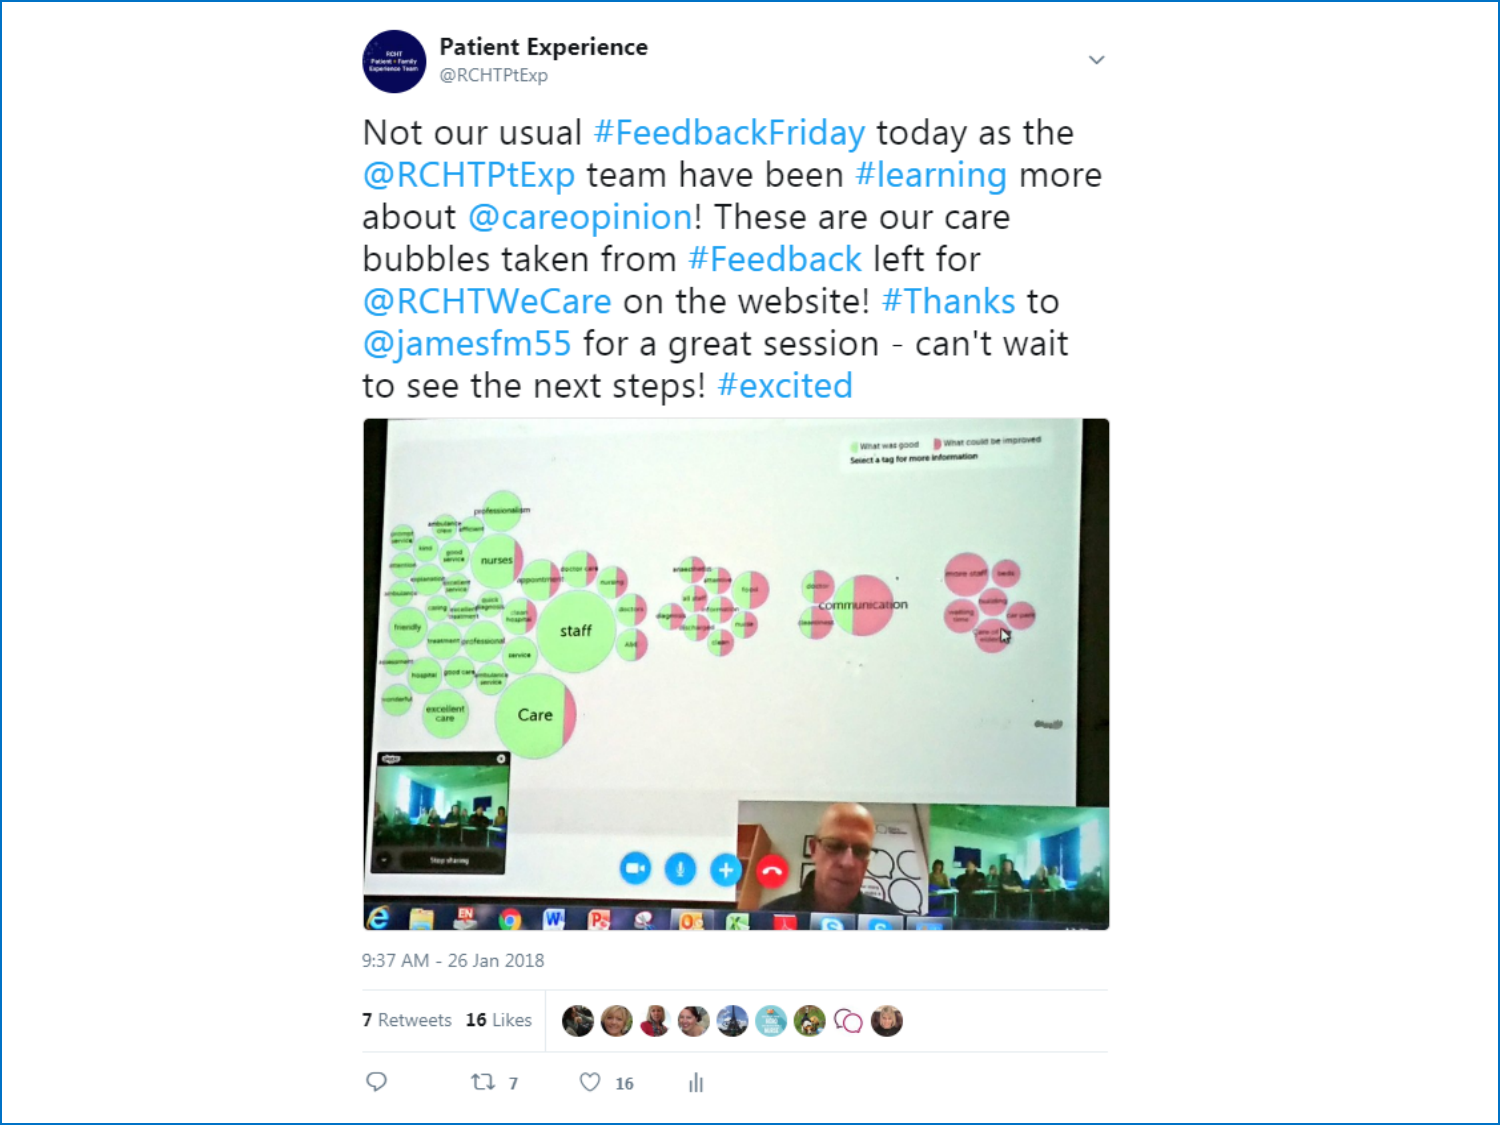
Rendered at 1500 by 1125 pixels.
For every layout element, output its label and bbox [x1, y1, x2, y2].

picture [324, 9, 1133, 1116]
text_box [0, 0, 1500, 1125]
